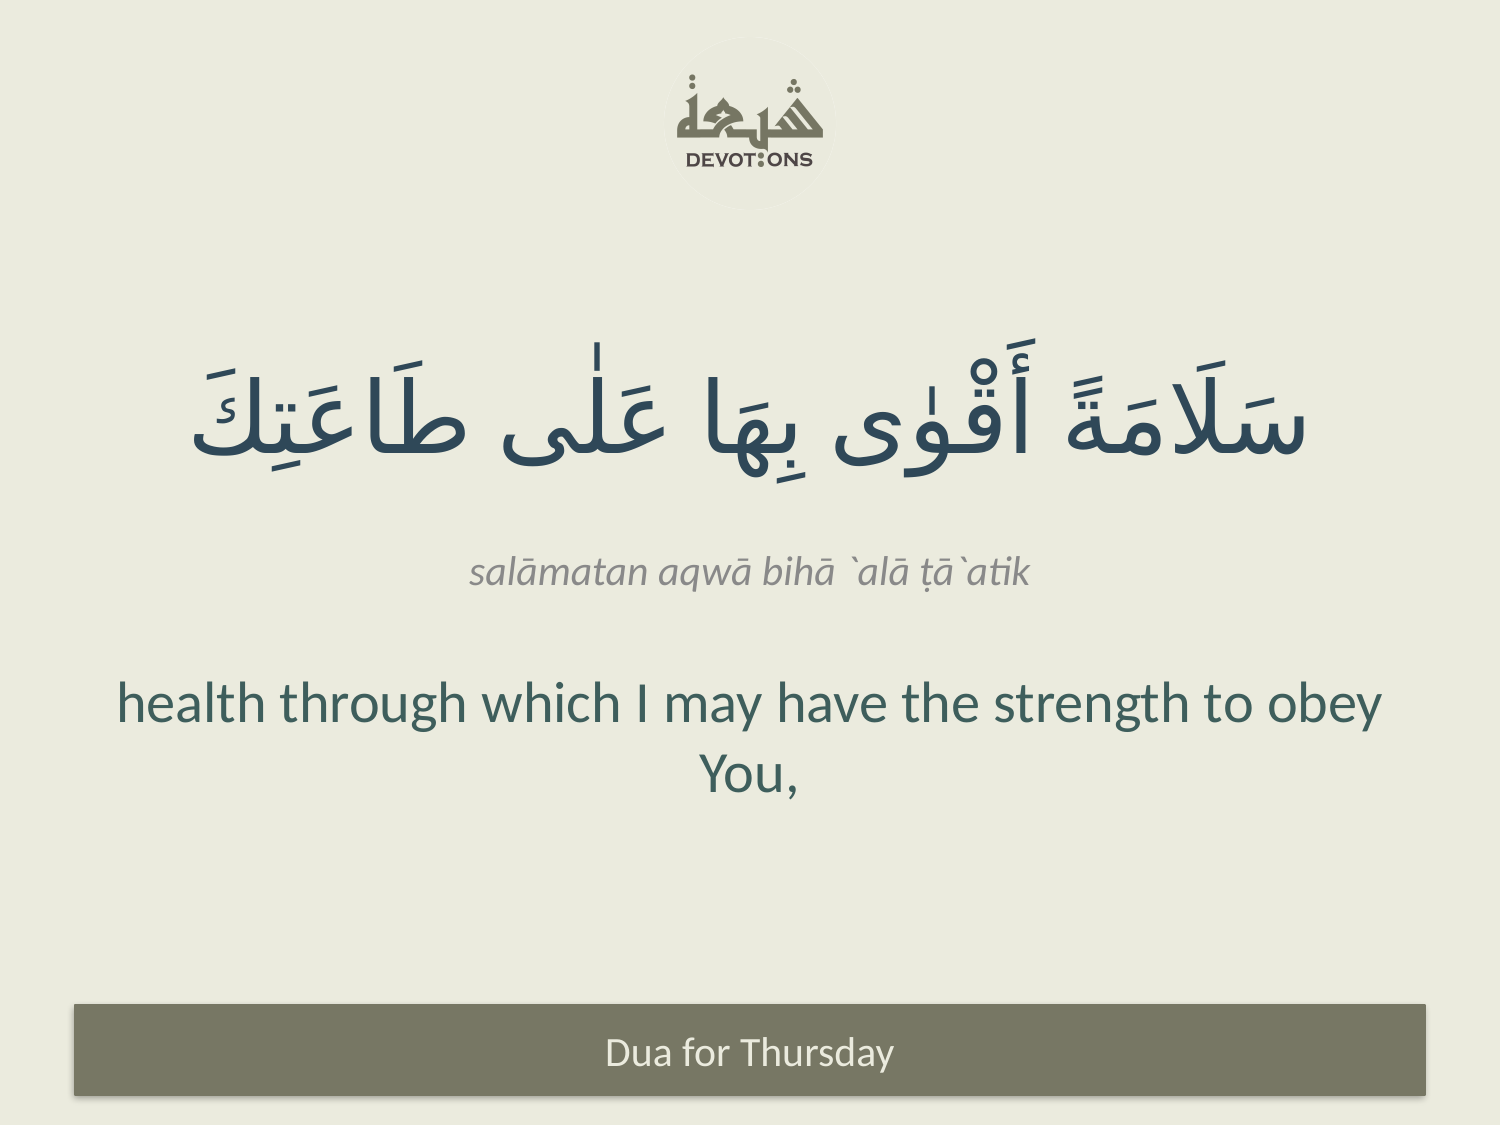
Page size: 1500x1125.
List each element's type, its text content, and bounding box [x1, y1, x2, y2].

picture [656, 29, 844, 218]
text_box سَلَامَةً أَقْوٰى بِهَا عَلٰى طَاعَتِكَ salāmatan aqwā bihā `alā ṭā`atik health through which I may have the strength to obey You, [74, 346, 1425, 811]
text_box [74, 1004, 1426, 1096]
text_box Dua for Thursday [590, 1017, 910, 1083]
